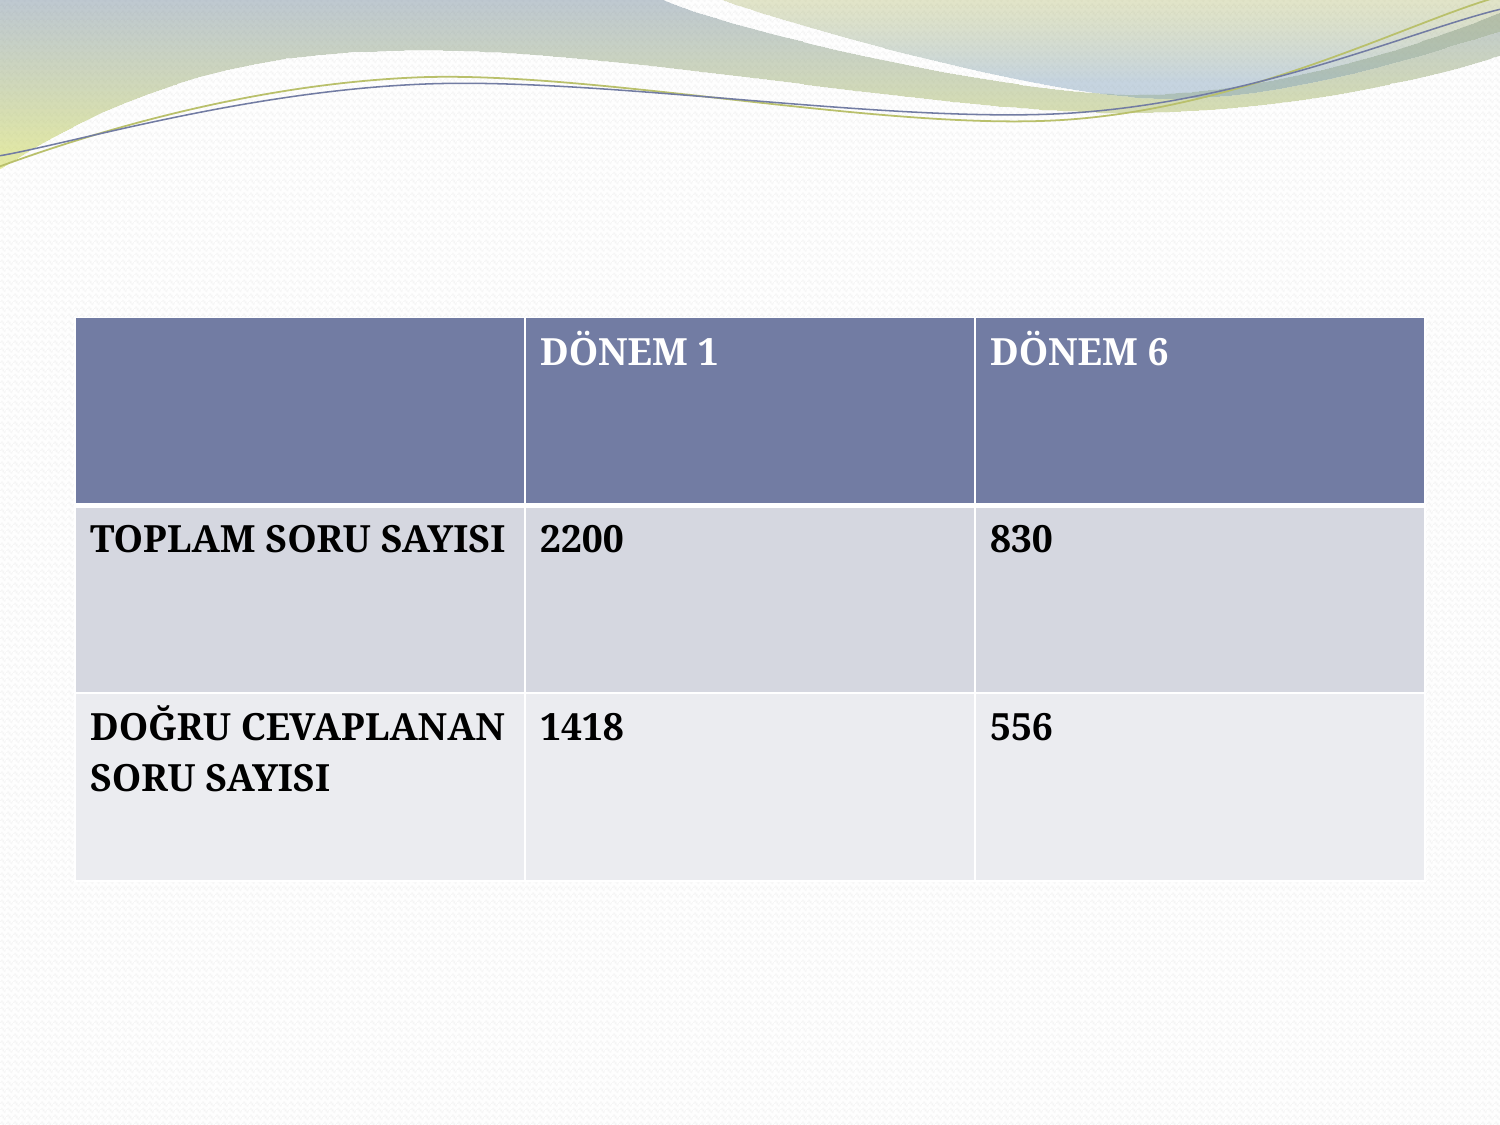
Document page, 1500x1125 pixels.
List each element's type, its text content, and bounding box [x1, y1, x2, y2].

table_header DÖNEM 6 [976, 318, 1424, 503]
table_header [76, 318, 524, 503]
table_cell 556 [976, 694, 1424, 880]
table_cell 830 [976, 508, 1424, 692]
table_cell 2200 [526, 508, 974, 692]
table_header DÖNEM 1 [526, 318, 974, 503]
table_cell TOPLAM SORU SAYISI [76, 508, 524, 692]
table_cell DOĞRU CEVAPLANAN SORU SAYISI [76, 694, 524, 880]
table_cell 1418 [526, 694, 974, 880]
